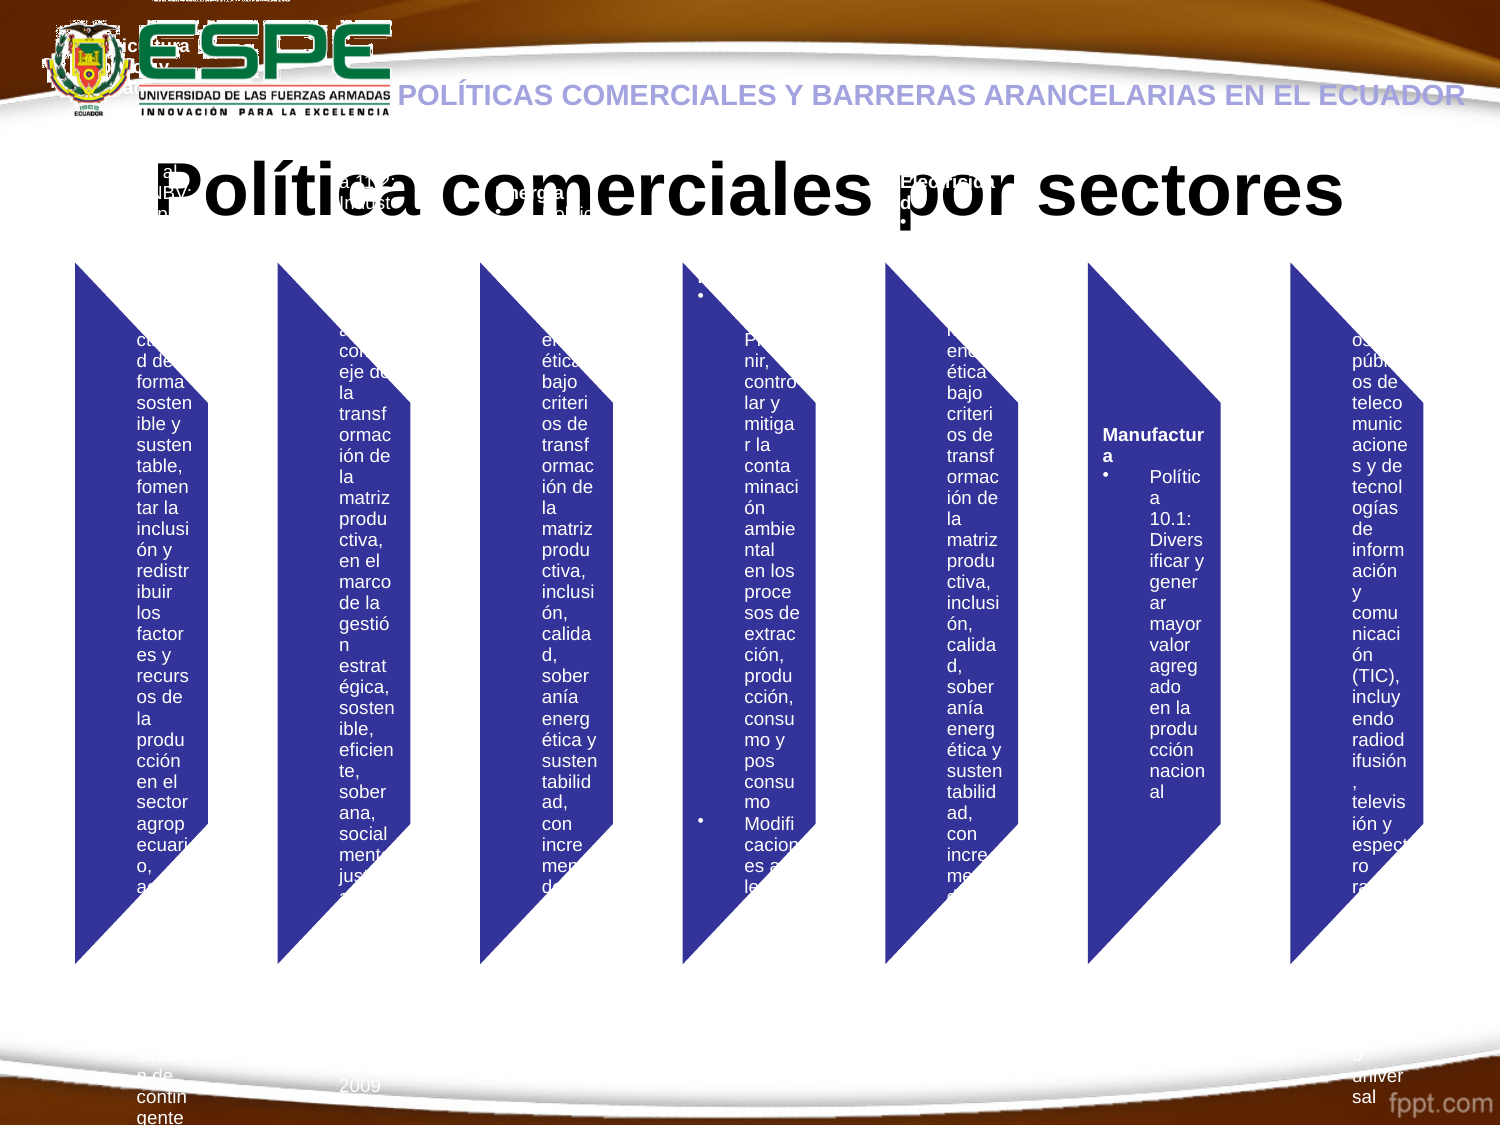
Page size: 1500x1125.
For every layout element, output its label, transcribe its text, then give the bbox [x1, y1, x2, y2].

picture [0, 0, 1500, 1125]
text_box POLÍTICAS COMERCIALES Y BARRERAS ARANCELARIAS EN EL ECUADOR [437, 68, 1500, 119]
title Política comerciales por sectores [75, 137, 1425, 233]
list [74, 262, 1424, 965]
